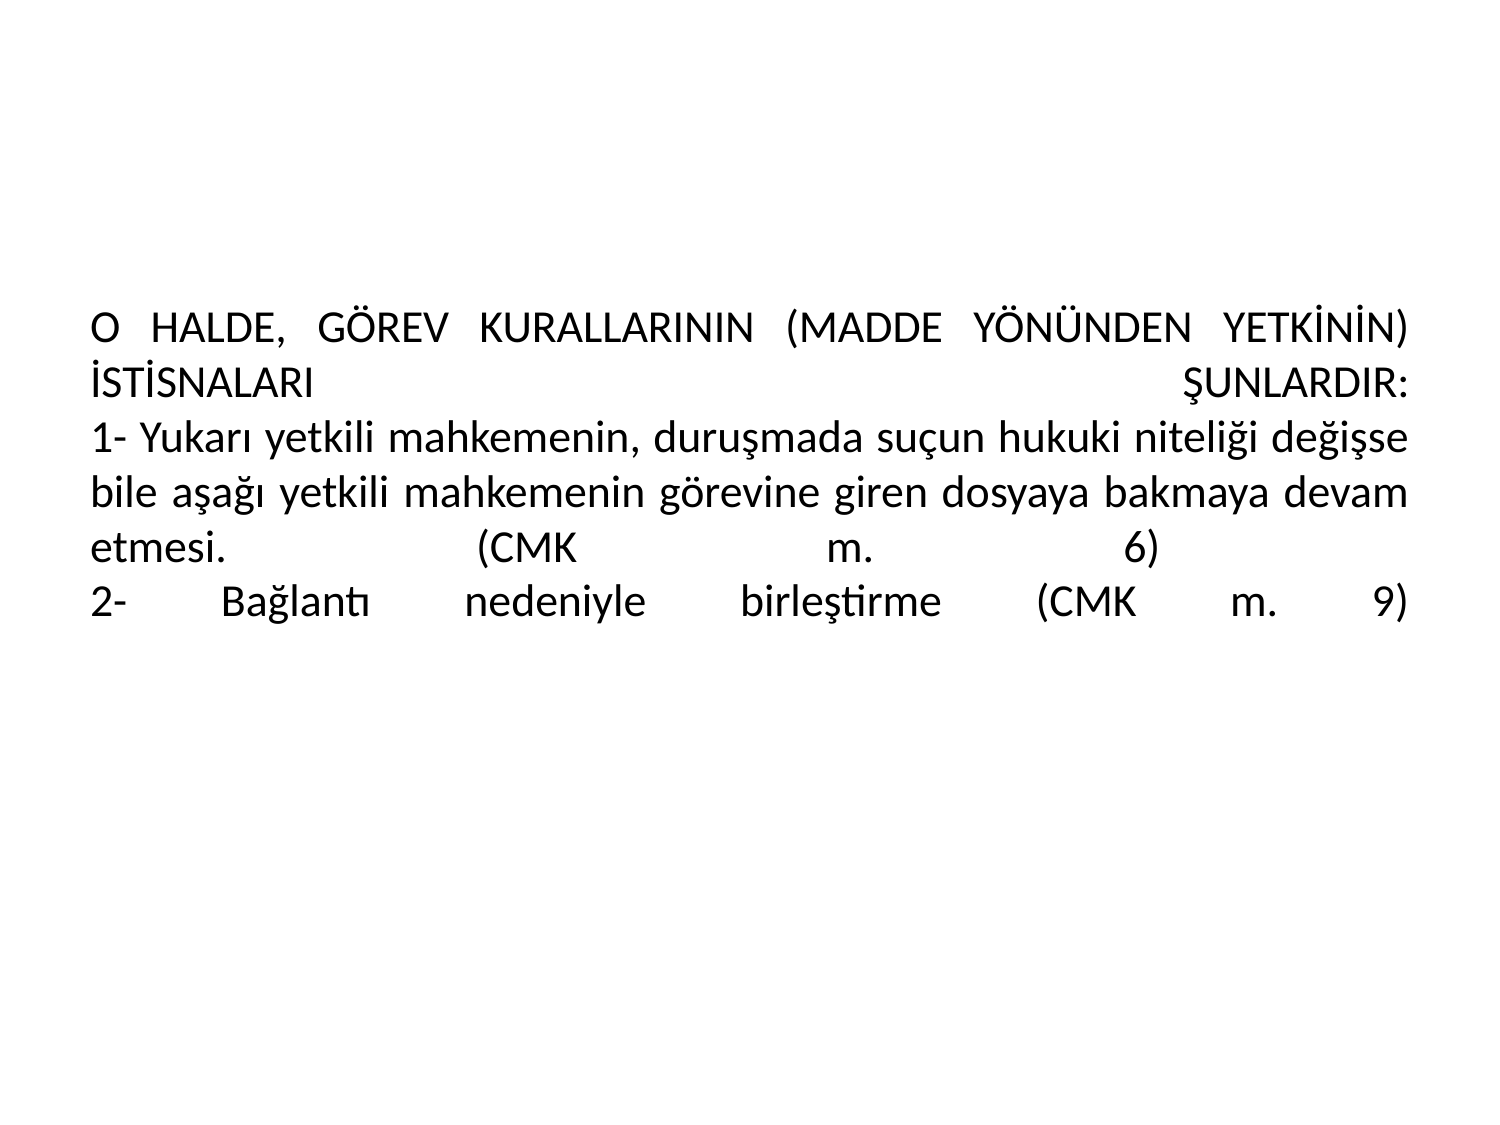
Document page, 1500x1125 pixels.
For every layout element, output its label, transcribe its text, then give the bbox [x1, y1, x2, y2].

title O HALDE, GÖREV KURALLARININ (MADDE YÖNÜNDEN YETKİNİN) İSTİSNALARI ŞUNLARDIR: 1- Yukarı yetkili mahkemenin, duruşmada suçun hukuki niteliği değişse bile aşağı yetkili mahkemenin görevine giren dosyaya bakmaya devam etmesi. (CMK m. 6) 2- Bağlantı nedeniyle birleştirme (CMK m. 9) [75, 45, 1425, 988]
